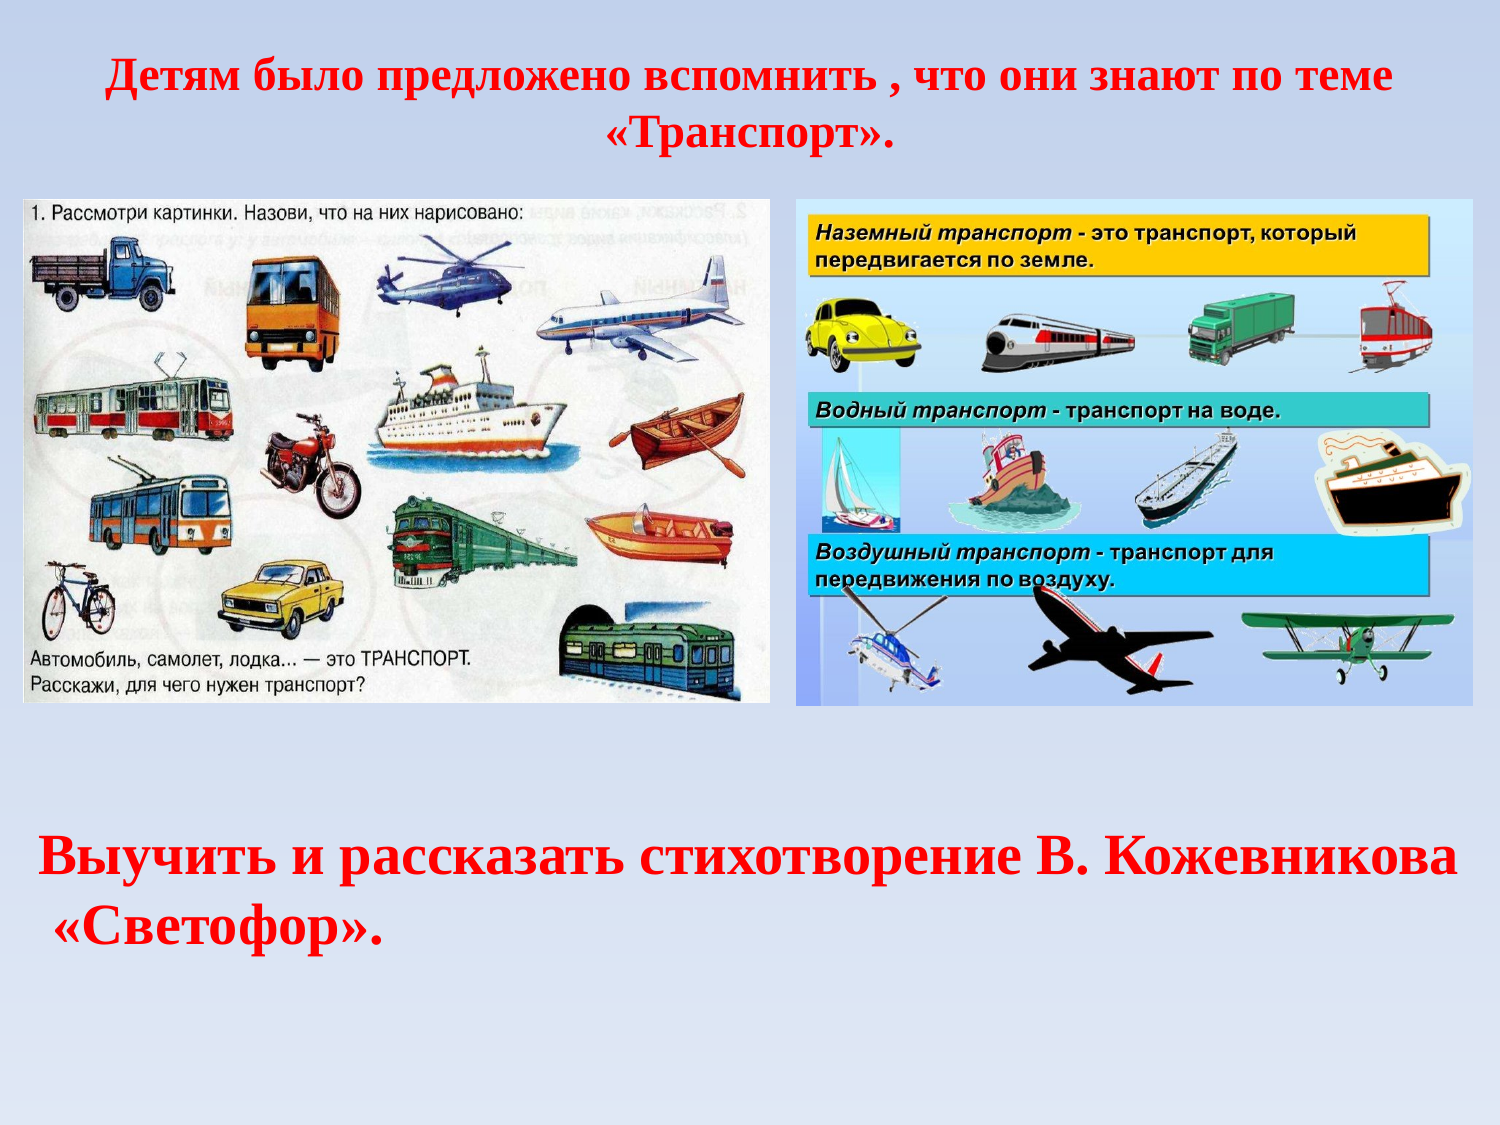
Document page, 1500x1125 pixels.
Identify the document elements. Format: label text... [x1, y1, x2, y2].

picture [23, 198, 770, 704]
title Детям было предложено вспомнить , что они знают по теме «Транспорт». [0, 35, 1500, 247]
picture [796, 198, 1473, 707]
text_box Выучить и рассказать стихотворение В. Кожевникова «Светофор». [23, 808, 1477, 1034]
